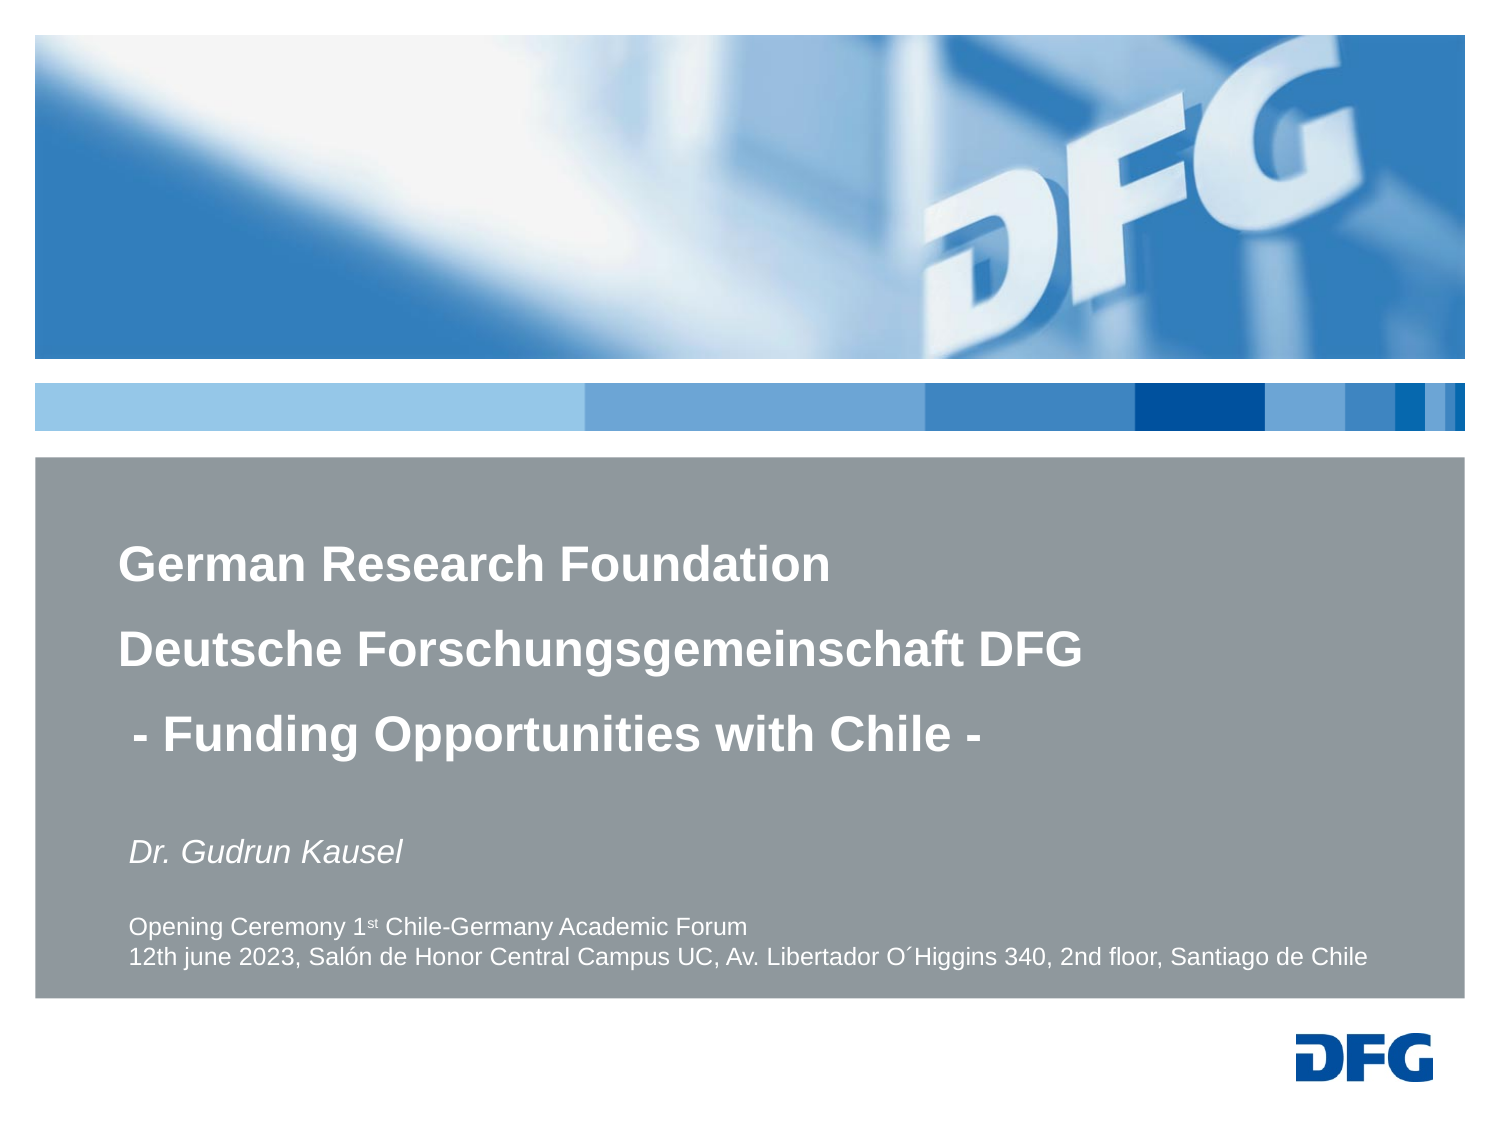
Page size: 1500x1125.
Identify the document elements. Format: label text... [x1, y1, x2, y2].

picture [35, 35, 1465, 359]
picture [35, 383, 1465, 431]
picture [1296, 1033, 1433, 1082]
text_box German Research Foundation Deutsche Forschungsgemeinschaft DFG - Funding Opportunities with Chile - [117, 531, 1412, 762]
text_box Dr. Gudrun Kausel Opening Ceremony 1st Chile-Germany Academic Forum 12th june 2023, Salón de Honor Central Campus UC, Av. Libertador O´Higgins 340, 2nd floor, Santiago de Chile [103, 823, 1397, 978]
